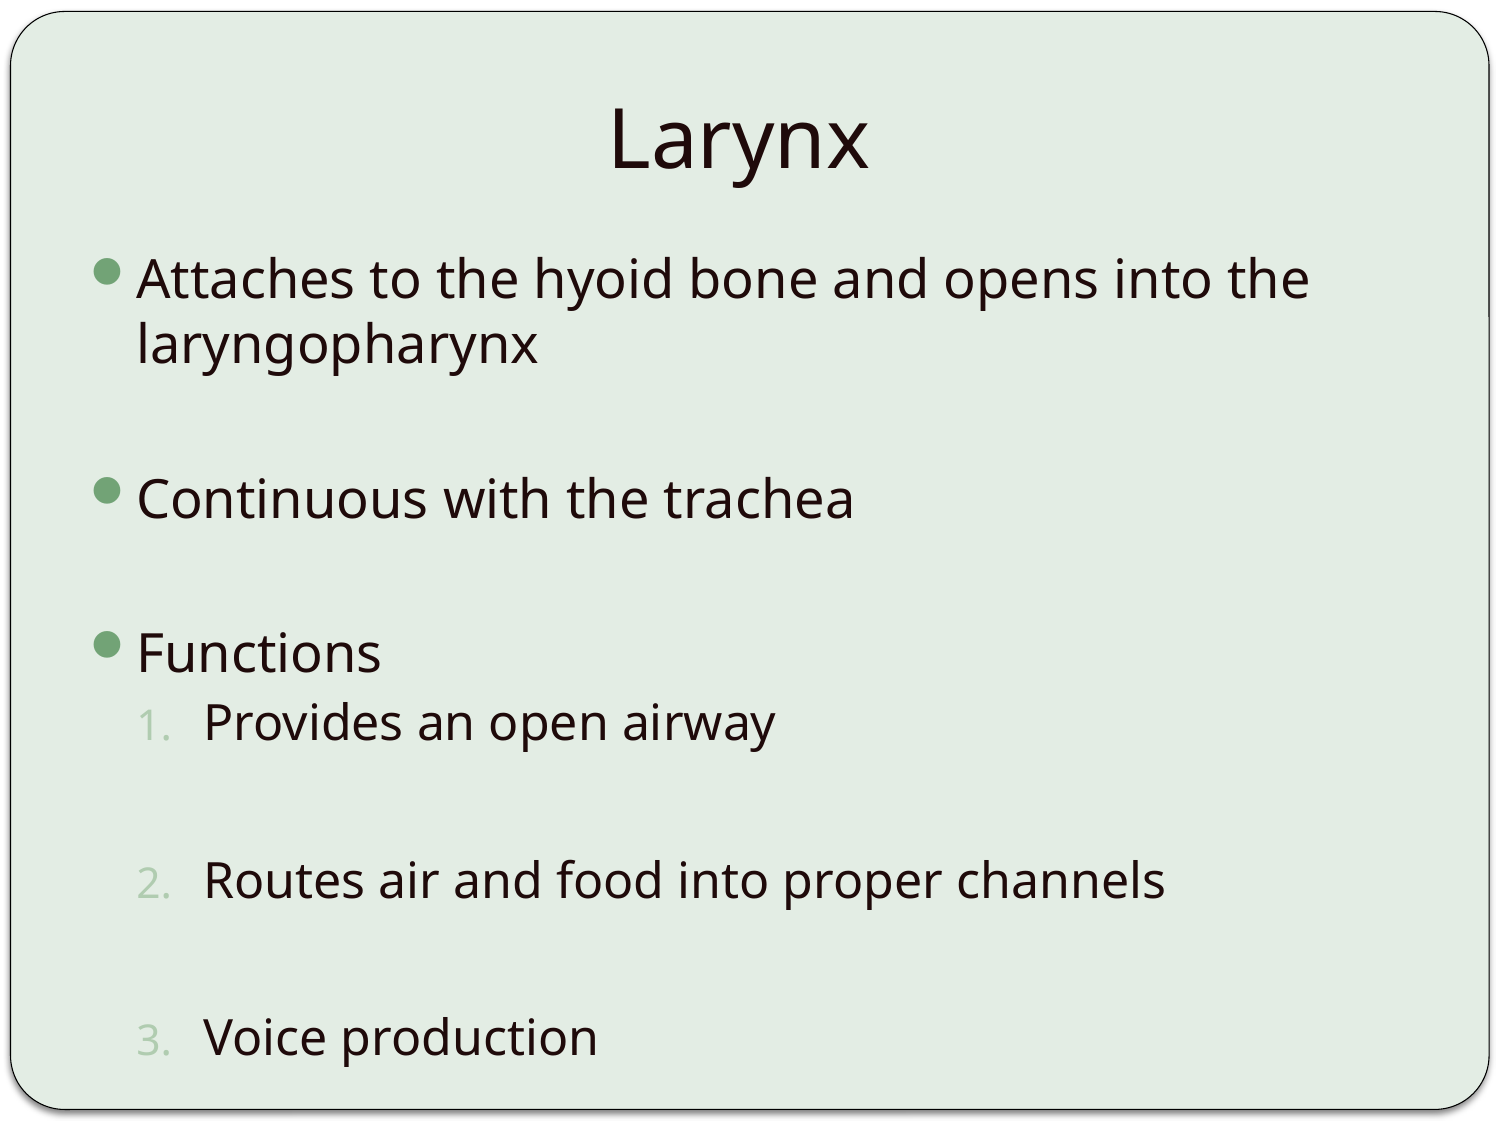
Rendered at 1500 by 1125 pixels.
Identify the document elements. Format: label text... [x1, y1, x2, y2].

title Larynx [75, 45, 1425, 200]
list Attaches to the hyoid bone and opens into the laryngopharynx Continuous with the trachea Functions Provides an open airway Routes air and food into proper channels Voice production [75, 237, 1425, 1063]
